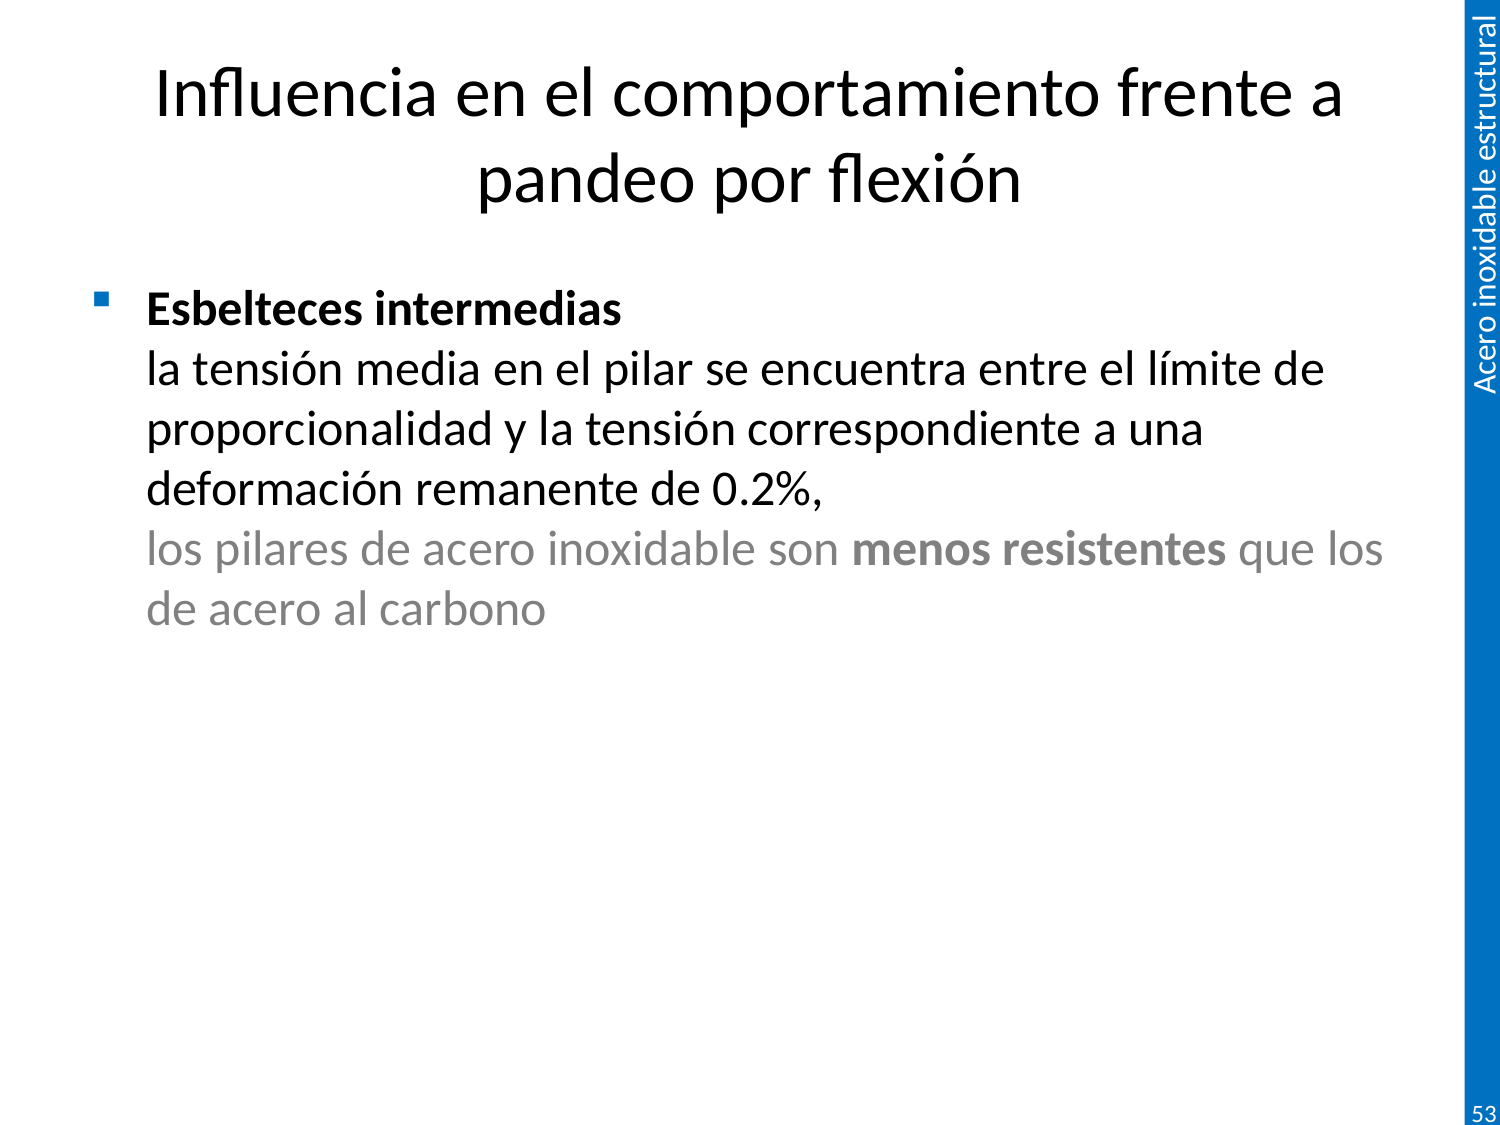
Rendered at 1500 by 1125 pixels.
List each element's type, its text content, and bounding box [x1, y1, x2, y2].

title Influencia en el comportamiento frente a pandeo por flexión [75, 36, 1425, 197]
list Esbelteces intermedias la tensión media en el pilar se encuentra entre el límite de proporcionalidad y la tensión correspondiente a una deformación remanente de 0.2%, los pilares de acero inoxidable son menos resistentes que los de acero al carbono [75, 197, 1425, 1006]
slide_number 53 [1446, 1082, 1500, 1125]
